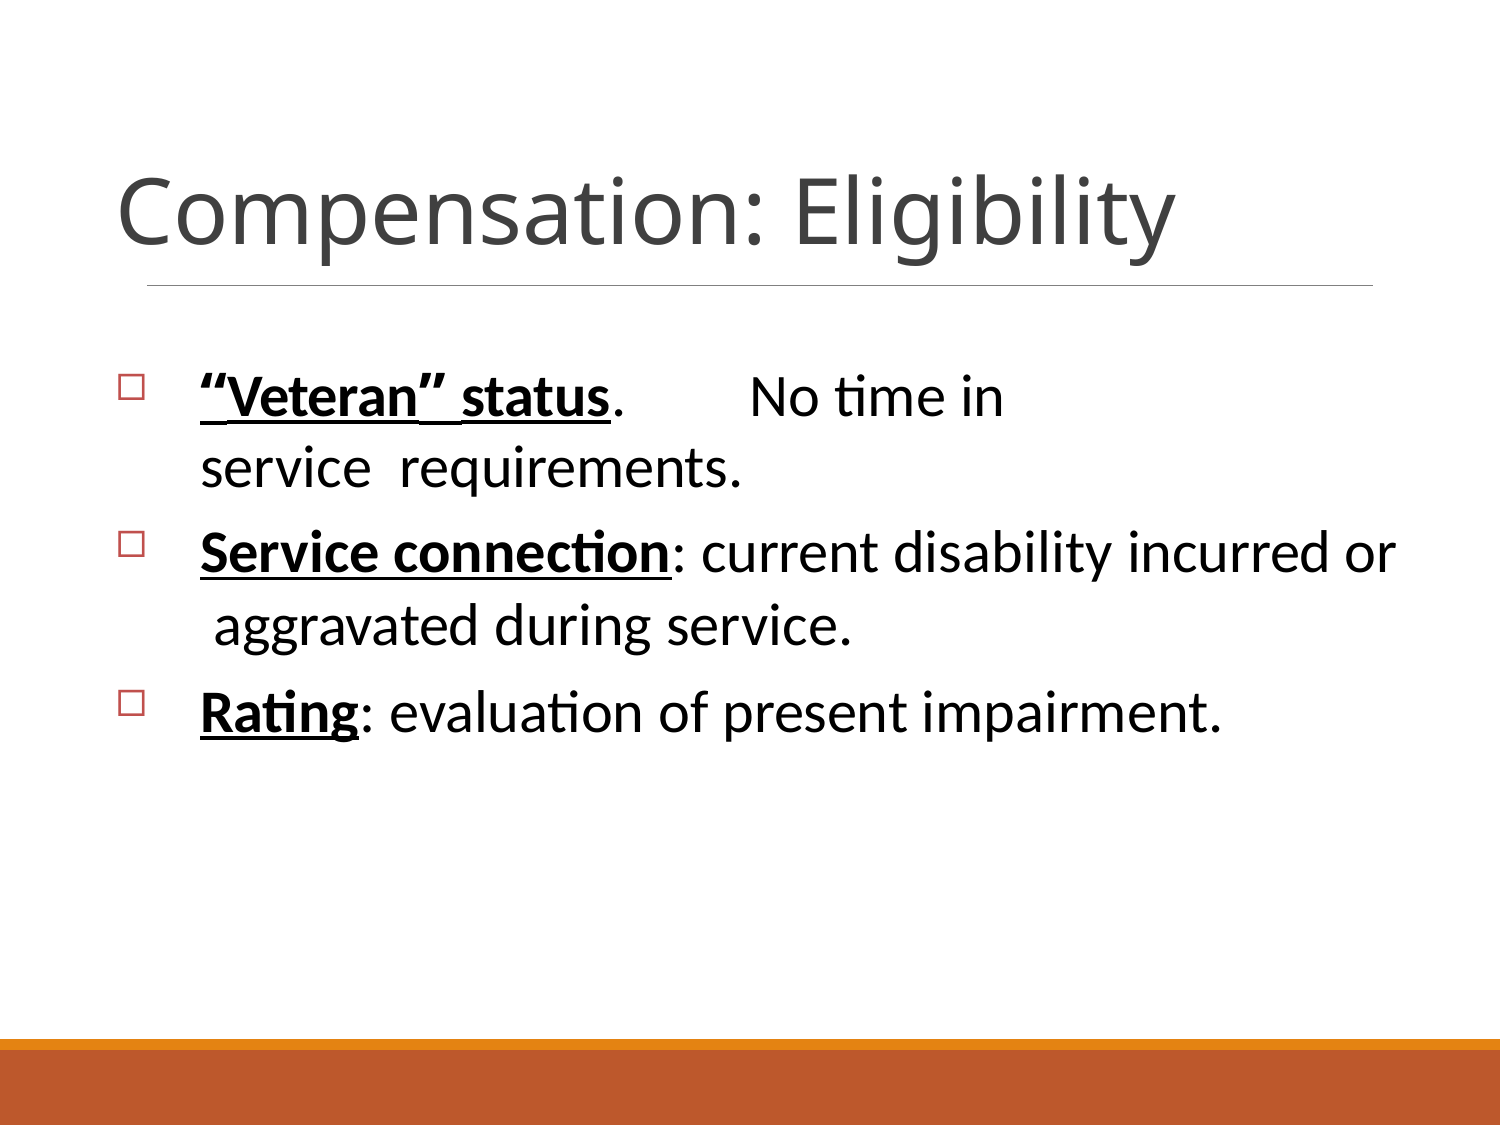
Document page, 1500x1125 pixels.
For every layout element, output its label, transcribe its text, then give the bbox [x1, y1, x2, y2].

text_box “Veteran” status. No time in service requirements. Service connection: current disability incurred or aggravated during service. Rating: evaluation of present impairment. [113, 351, 1403, 745]
title Compensation: Eligibility [113, 72, 1250, 263]
